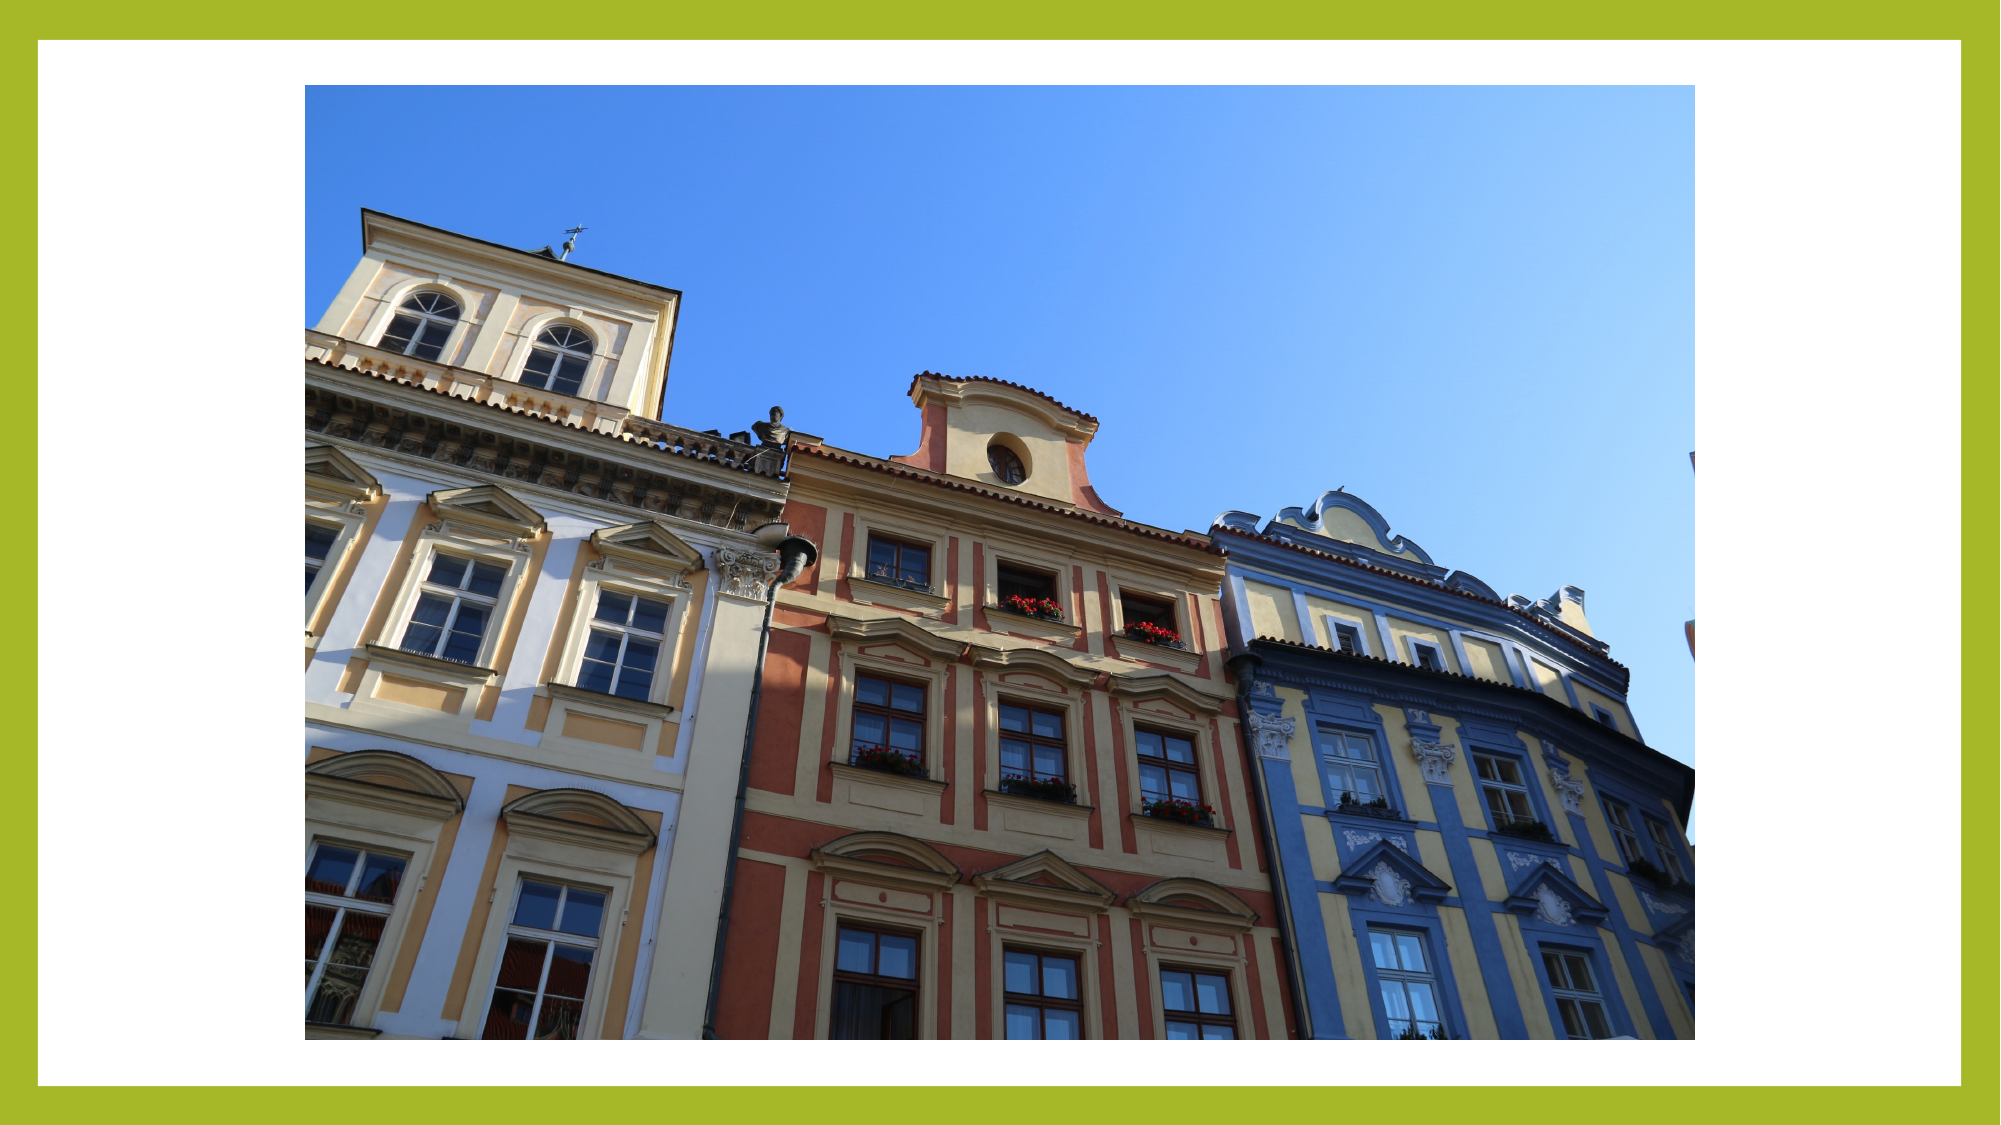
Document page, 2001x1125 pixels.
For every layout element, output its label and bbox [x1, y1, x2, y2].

picture [305, 85, 1695, 1040]
